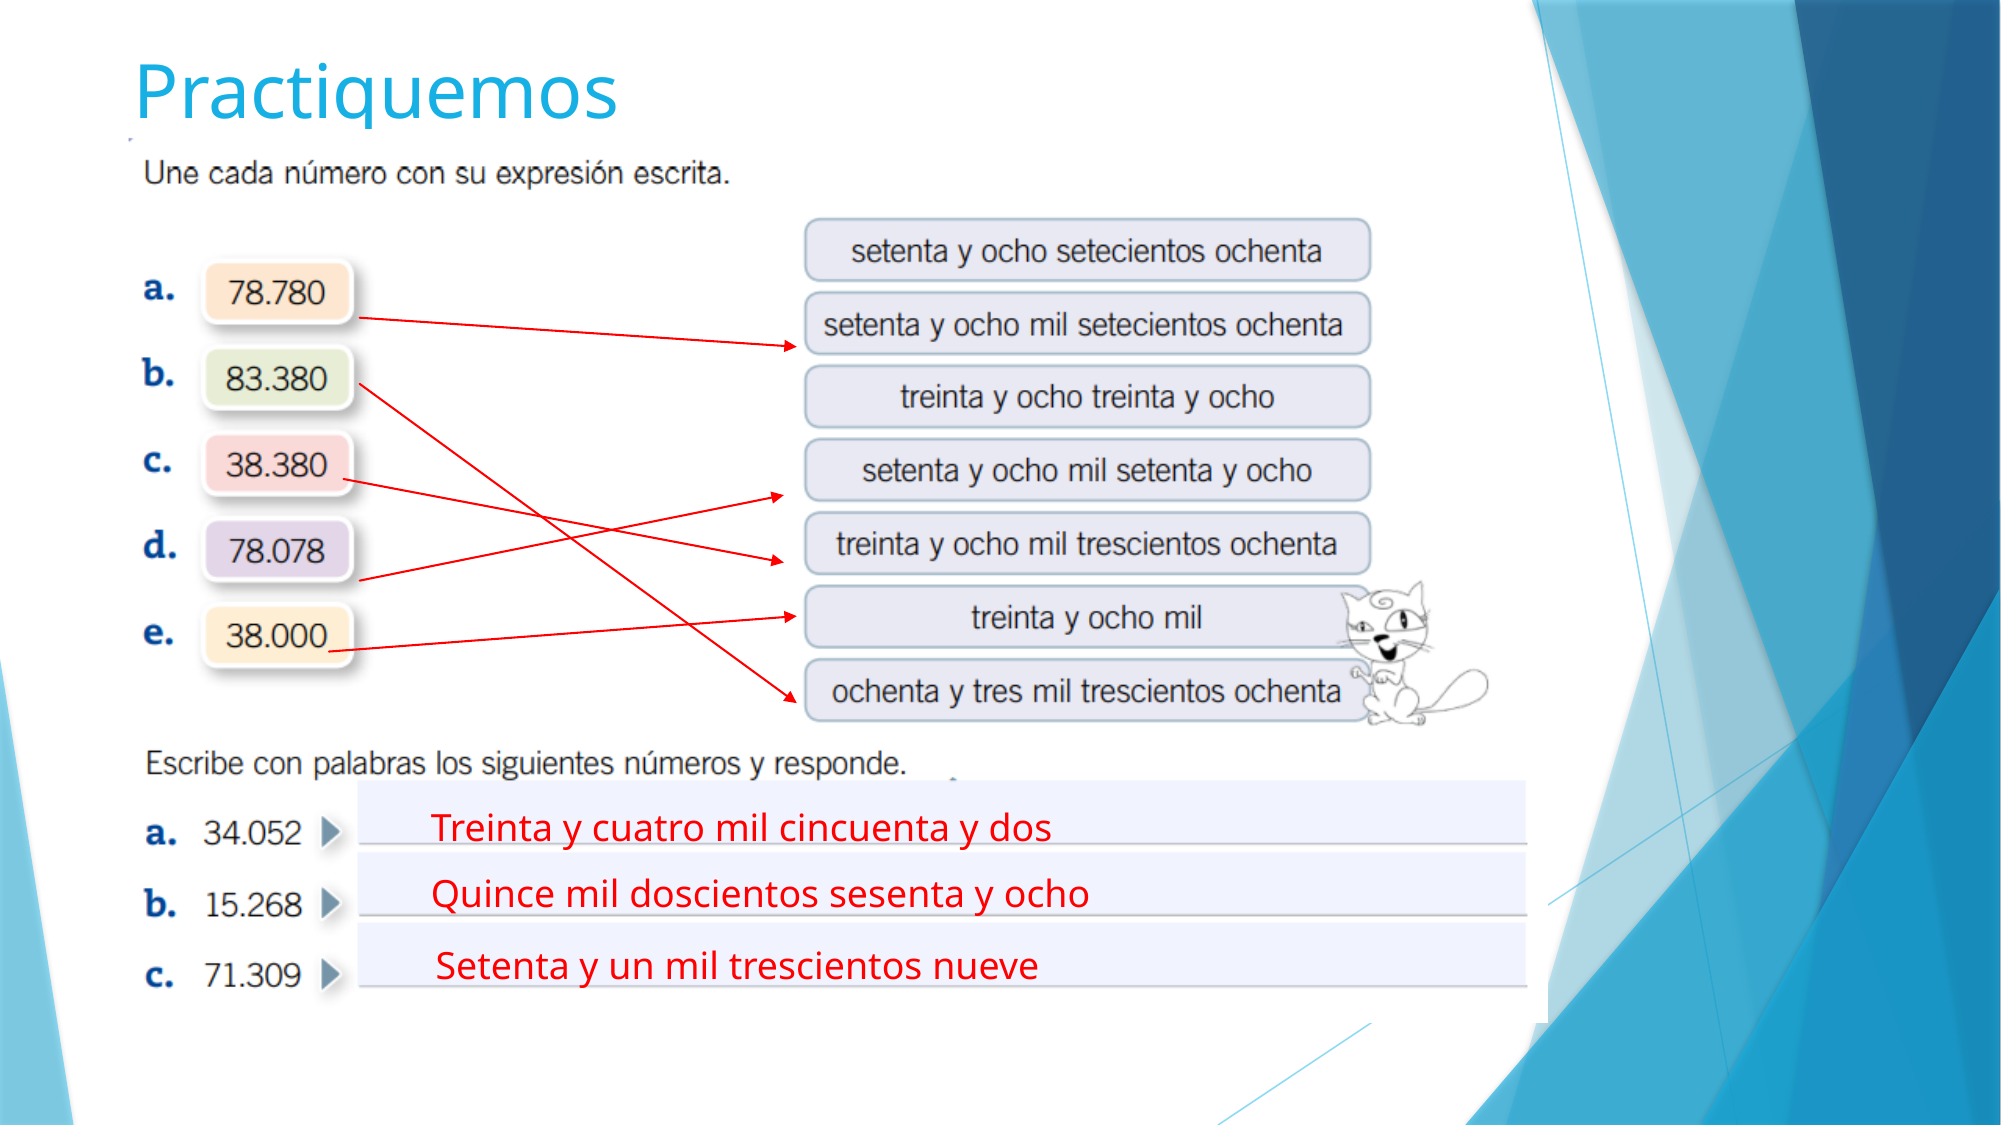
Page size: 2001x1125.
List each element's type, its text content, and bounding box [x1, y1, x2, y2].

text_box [359, 660, 798, 704]
text_box Practiquemos [118, 35, 1529, 253]
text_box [342, 478, 354, 563]
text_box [328, 615, 798, 653]
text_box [359, 494, 785, 582]
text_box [359, 383, 798, 615]
picture [118, 129, 1548, 1024]
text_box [359, 317, 798, 348]
